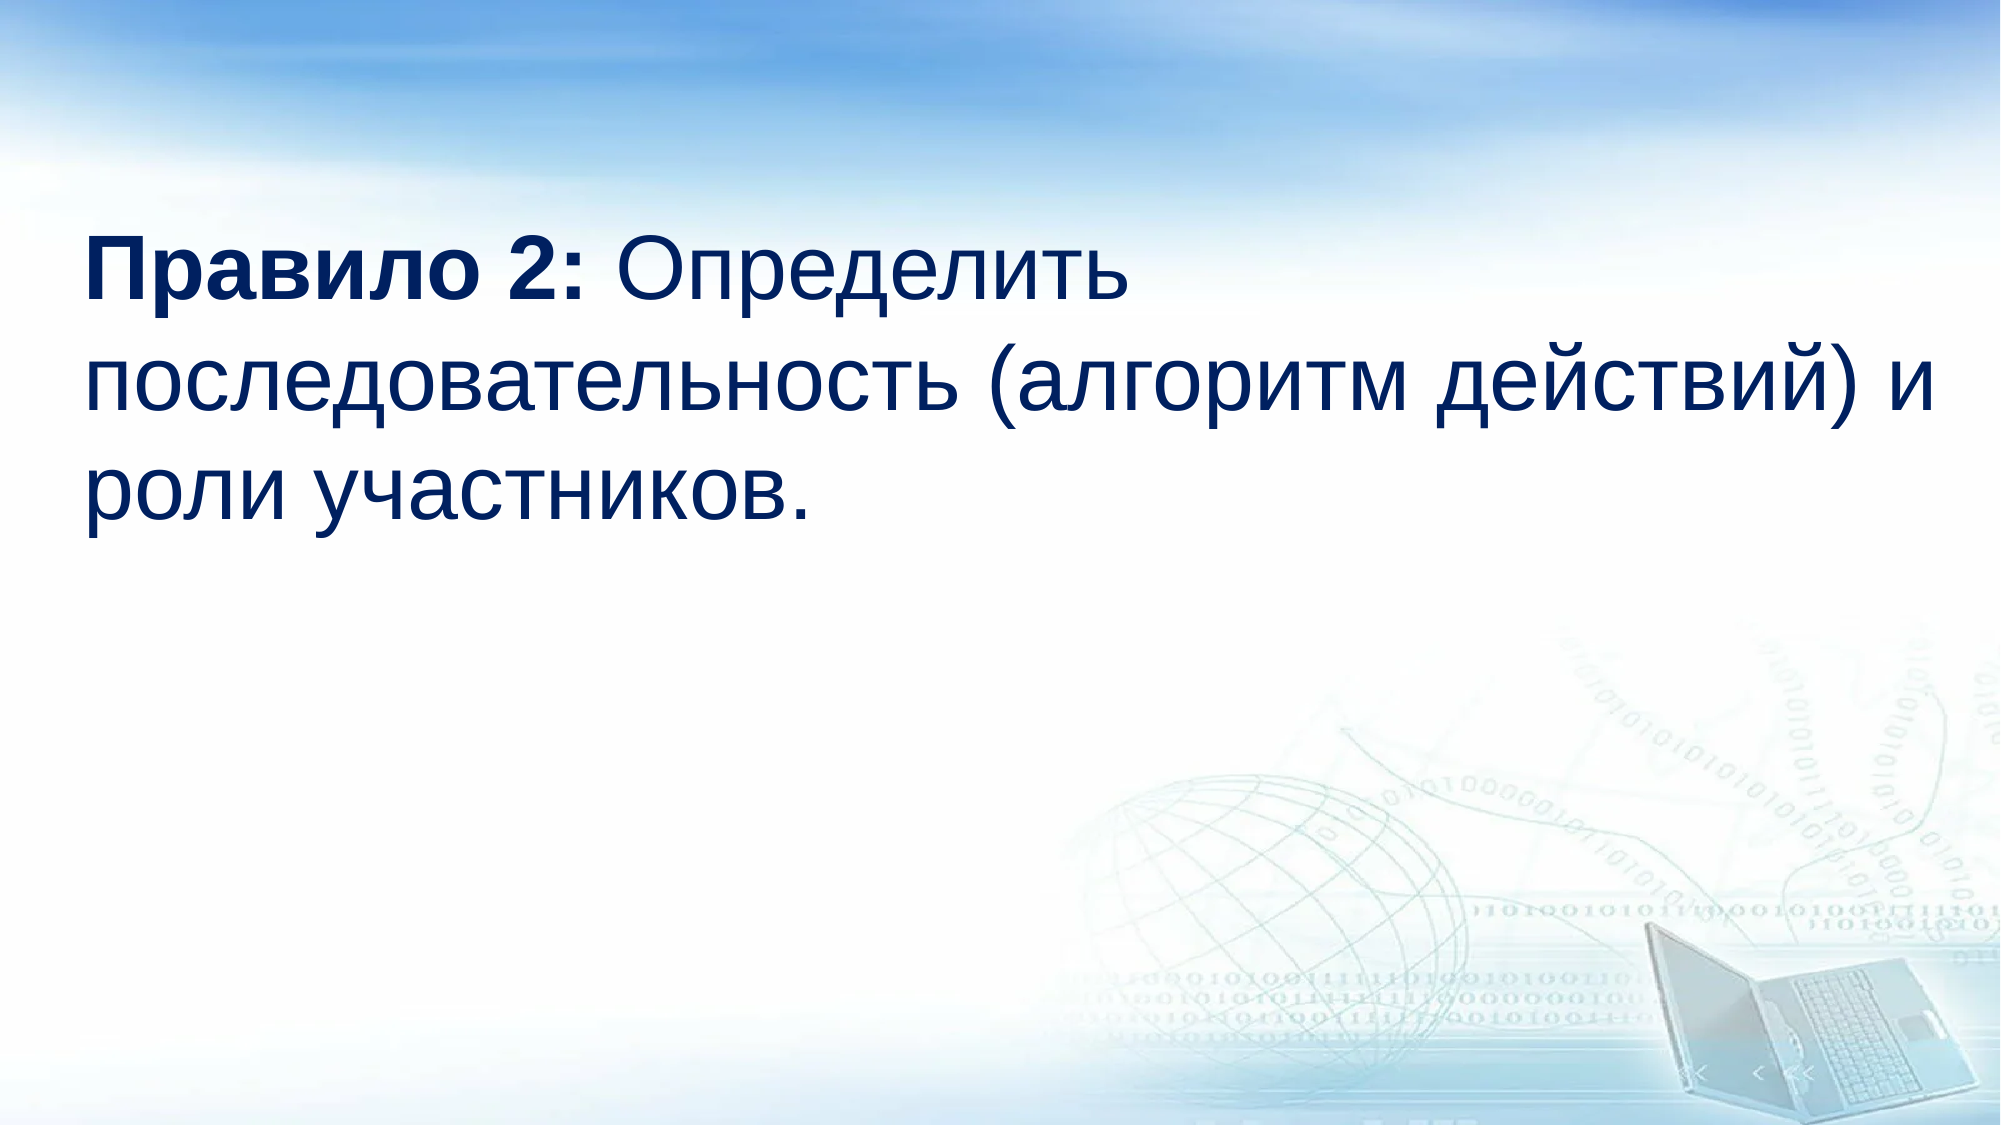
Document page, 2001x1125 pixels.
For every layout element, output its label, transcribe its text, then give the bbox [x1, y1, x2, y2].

picture [0, 0, 2001, 1125]
text_box Правило 2: Определить последовательность (алгоритм действий) и роли участников. [69, 201, 1969, 546]
